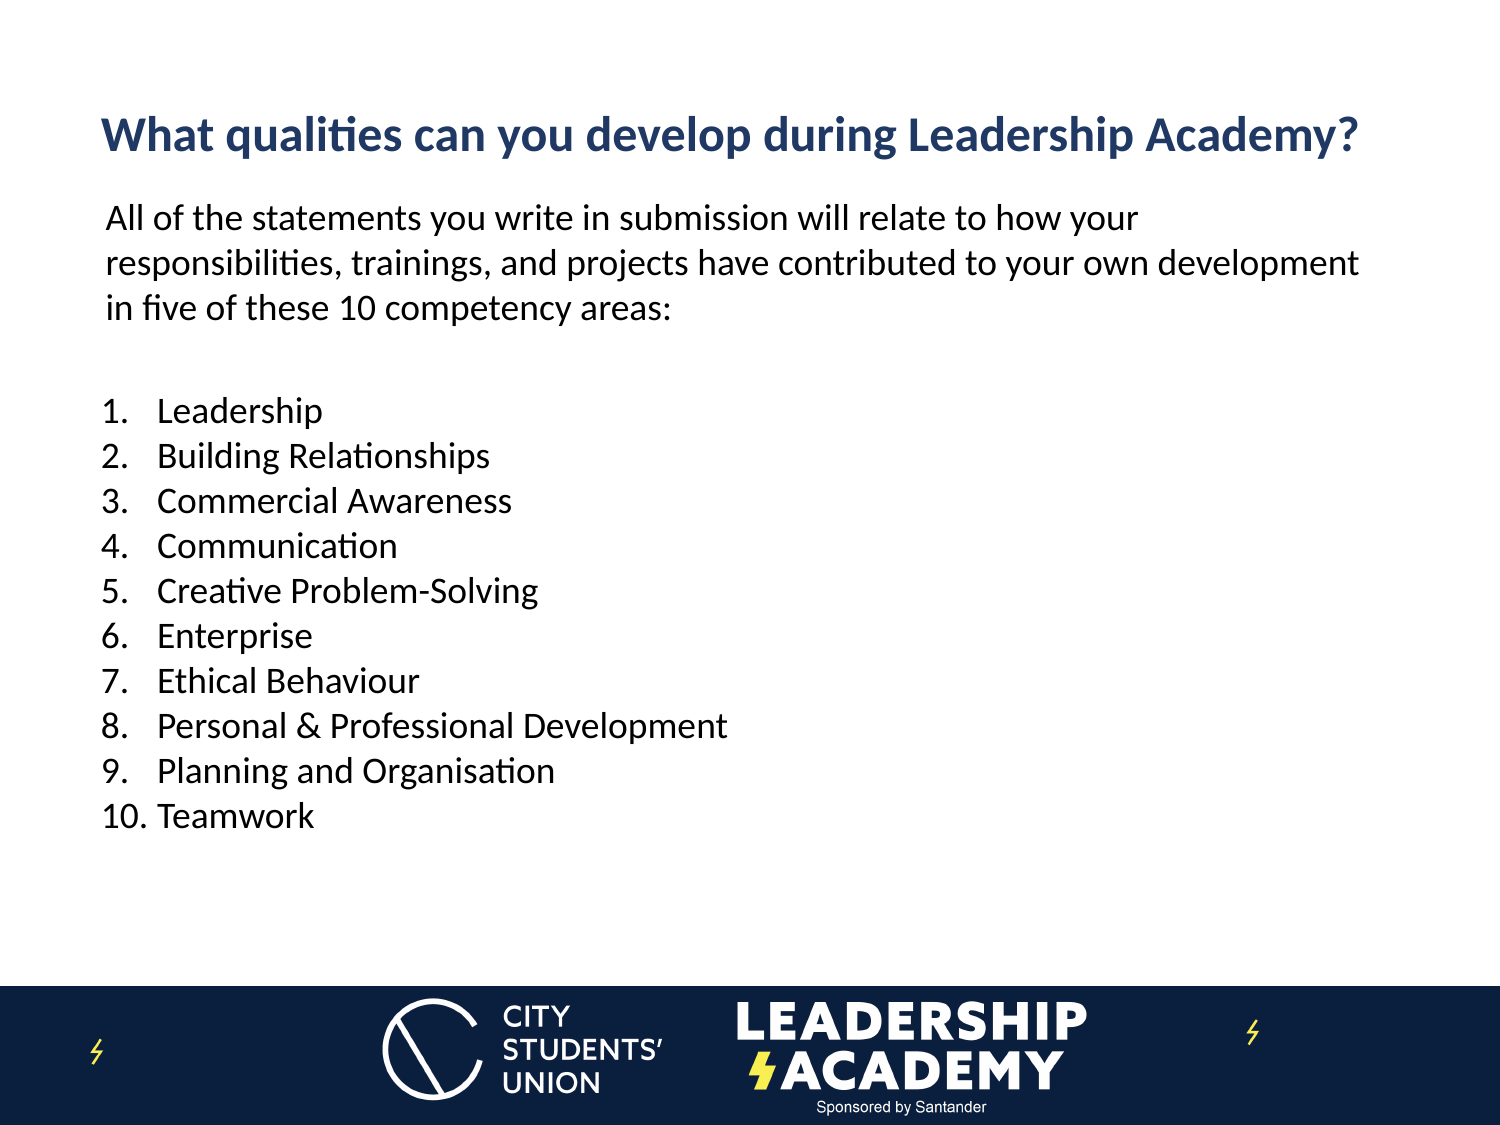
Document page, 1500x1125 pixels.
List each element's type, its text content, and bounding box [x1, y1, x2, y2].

text_box All of the statements you write in submission will relate to how your responsibilities, trainings, and projects have contributed to your own development in five of these 10 competency areas: [90, 186, 1396, 336]
picture [0, 986, 1500, 1125]
text_box Leadership Building Relationships Commercial Awareness Communication Creative Problem-Solving Enterprise Ethical Behaviour Personal & Professional Development Planning and Organisation Teamwork [86, 378, 1391, 934]
text_box What qualities can you develop during Leadership Academy? [86, 93, 1423, 169]
